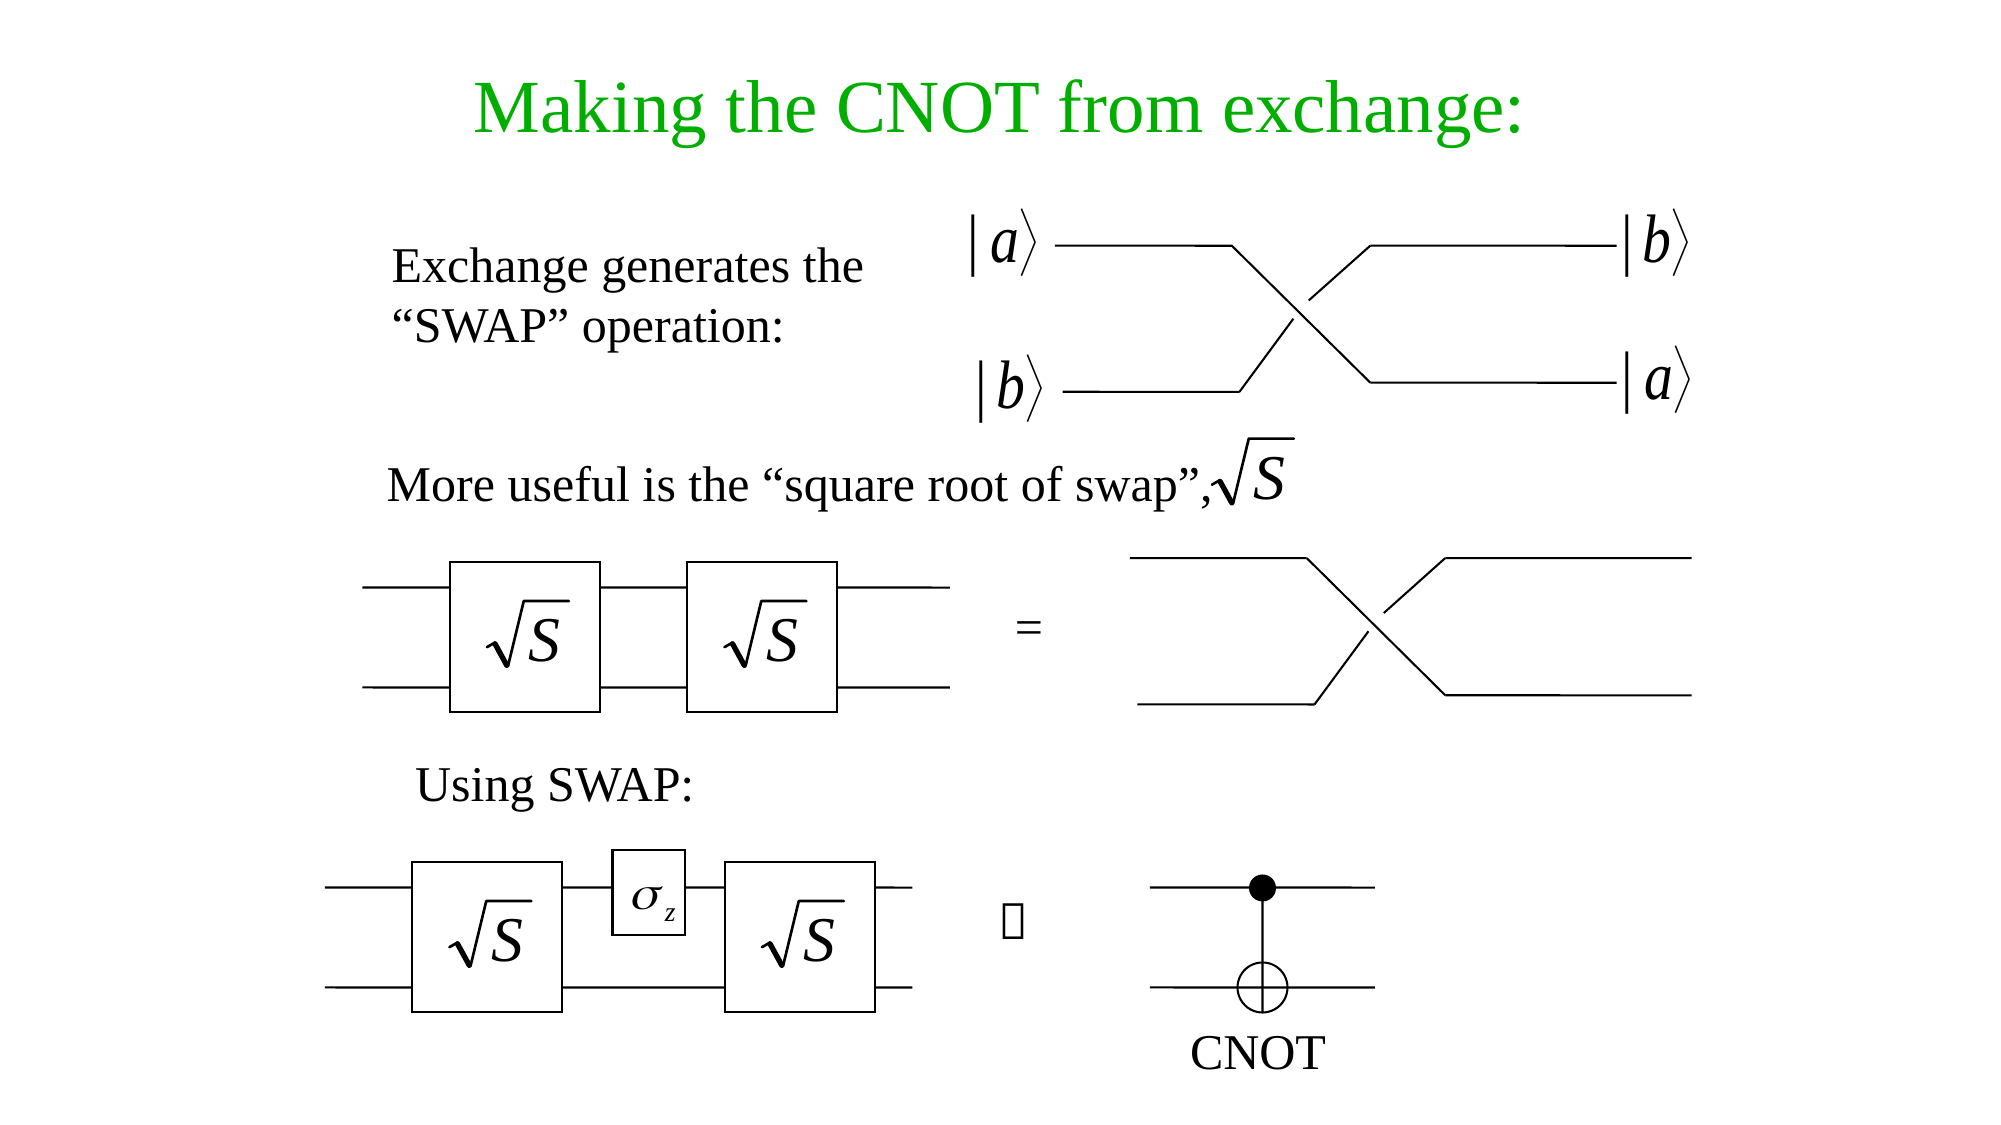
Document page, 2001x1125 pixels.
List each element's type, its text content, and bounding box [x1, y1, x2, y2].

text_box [361, 561, 951, 713]
text_box Using SWAP: [400, 744, 710, 820]
text_box = [1000, 587, 1059, 663]
text_box Exchange generates the “SWAP” operation: [376, 224, 880, 360]
text_box [1237, 962, 1262, 1012]
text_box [624, 861, 685, 931]
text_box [1199, 424, 1307, 521]
title Making the CNOT from exchange: [362, 50, 1638, 150]
text_box [612, 849, 686, 936]
text_box CNOT [1175, 1012, 1341, 1088]
text_box [1250, 875, 1276, 901]
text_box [724, 861, 876, 1013]
text_box More useful is the “square root of swap”, [371, 444, 1199, 520]
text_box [411, 861, 563, 1013]
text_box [961, 199, 1704, 438]
text_box [1263, 962, 1288, 1012]
text_box  [983, 881, 1044, 957]
